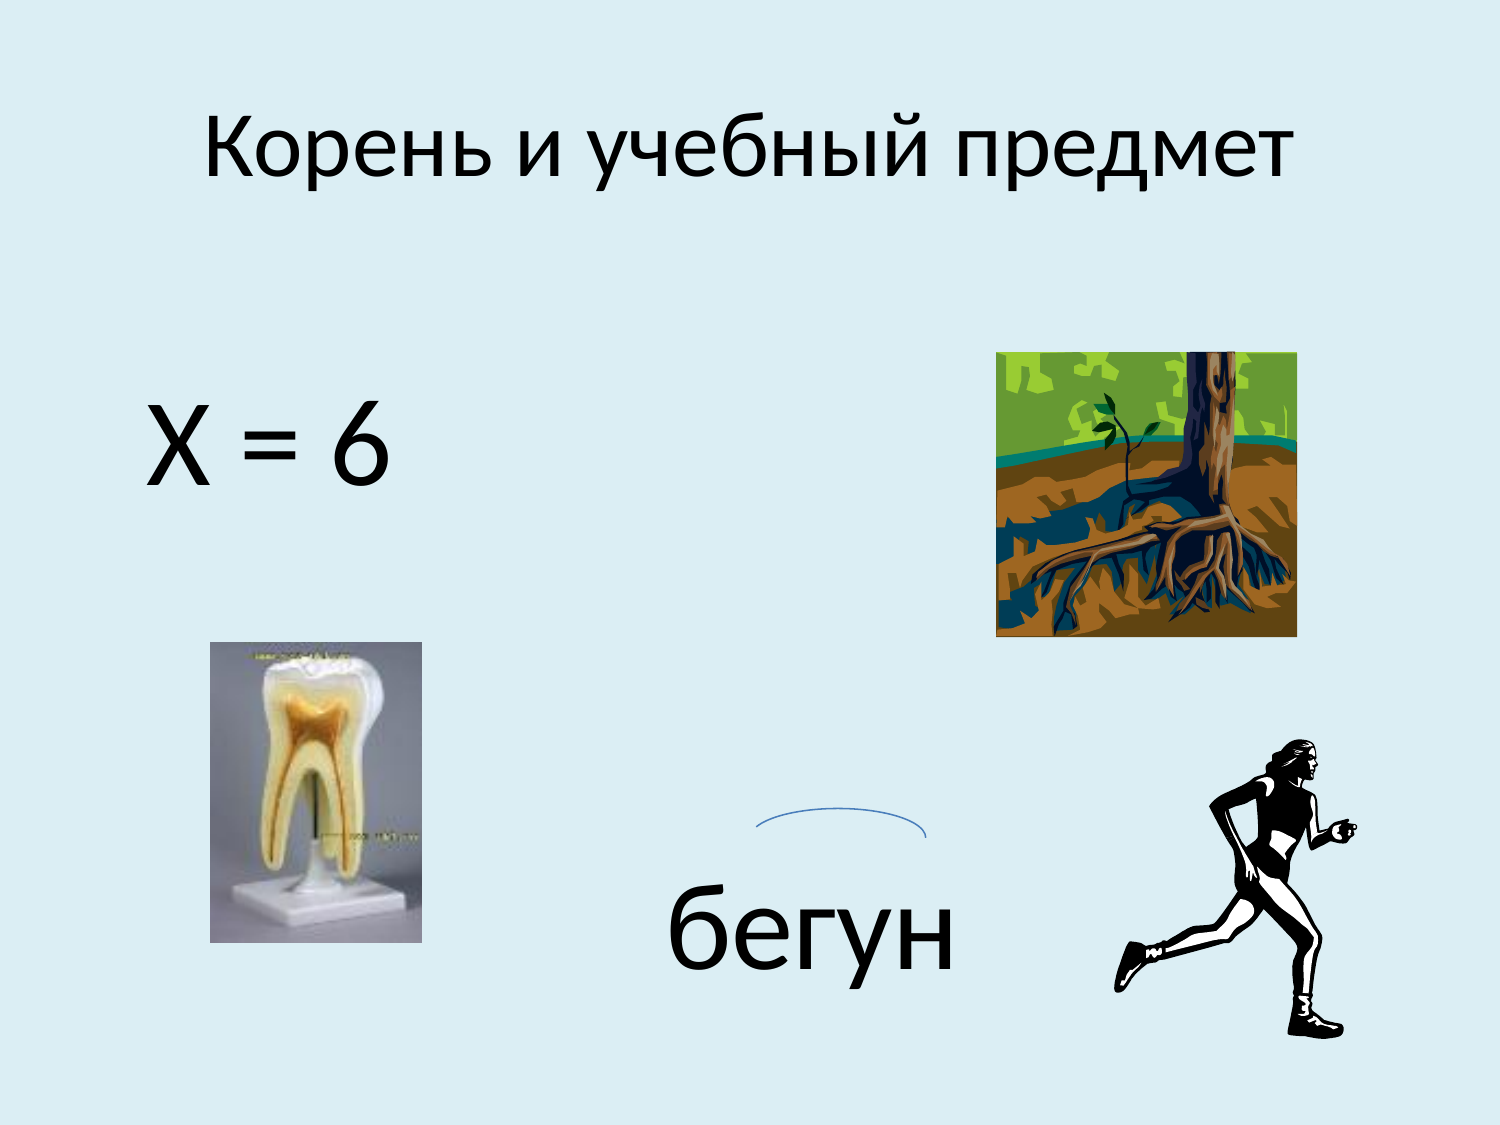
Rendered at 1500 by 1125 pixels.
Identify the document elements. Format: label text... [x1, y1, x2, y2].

picture [1113, 738, 1358, 1040]
picture [210, 641, 423, 943]
title Корень и учебный предмет [75, 45, 1425, 233]
list Х = 6 бегун [75, 262, 1425, 1005]
text_box [755, 807, 927, 838]
picture [995, 351, 1298, 638]
